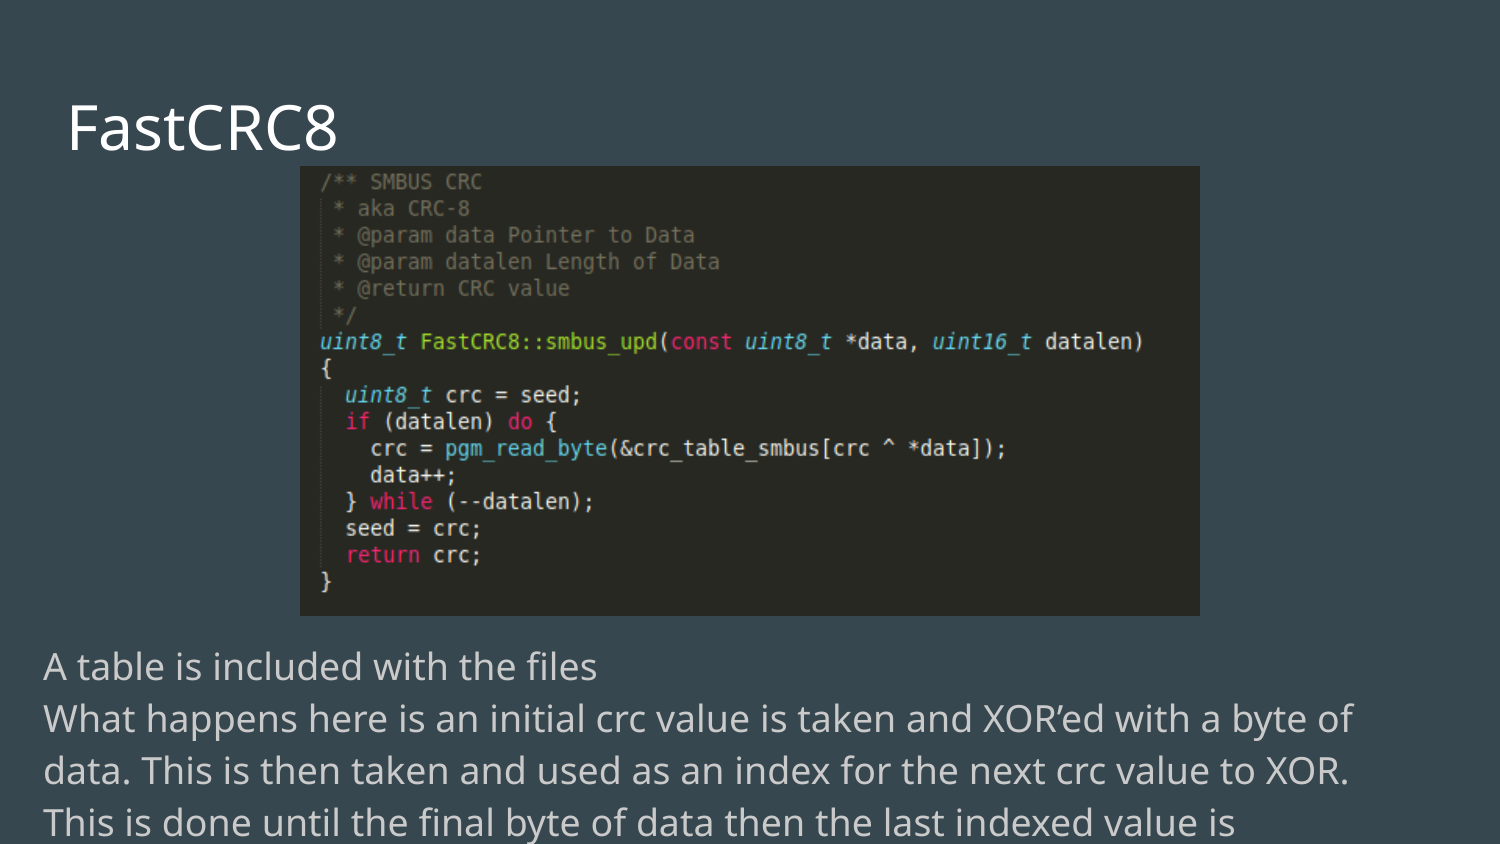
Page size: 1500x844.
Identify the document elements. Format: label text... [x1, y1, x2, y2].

list A table is included with the files What happens here is an initial crc value is taken and XOR’ed with a byte of data. This is then taken and used as an index for the next crc value to XOR. This is done until the final byte of data then the last indexed value is returned. [28, 621, 1426, 844]
title FastCRC8 [51, 72, 1449, 167]
picture [299, 166, 1201, 616]
